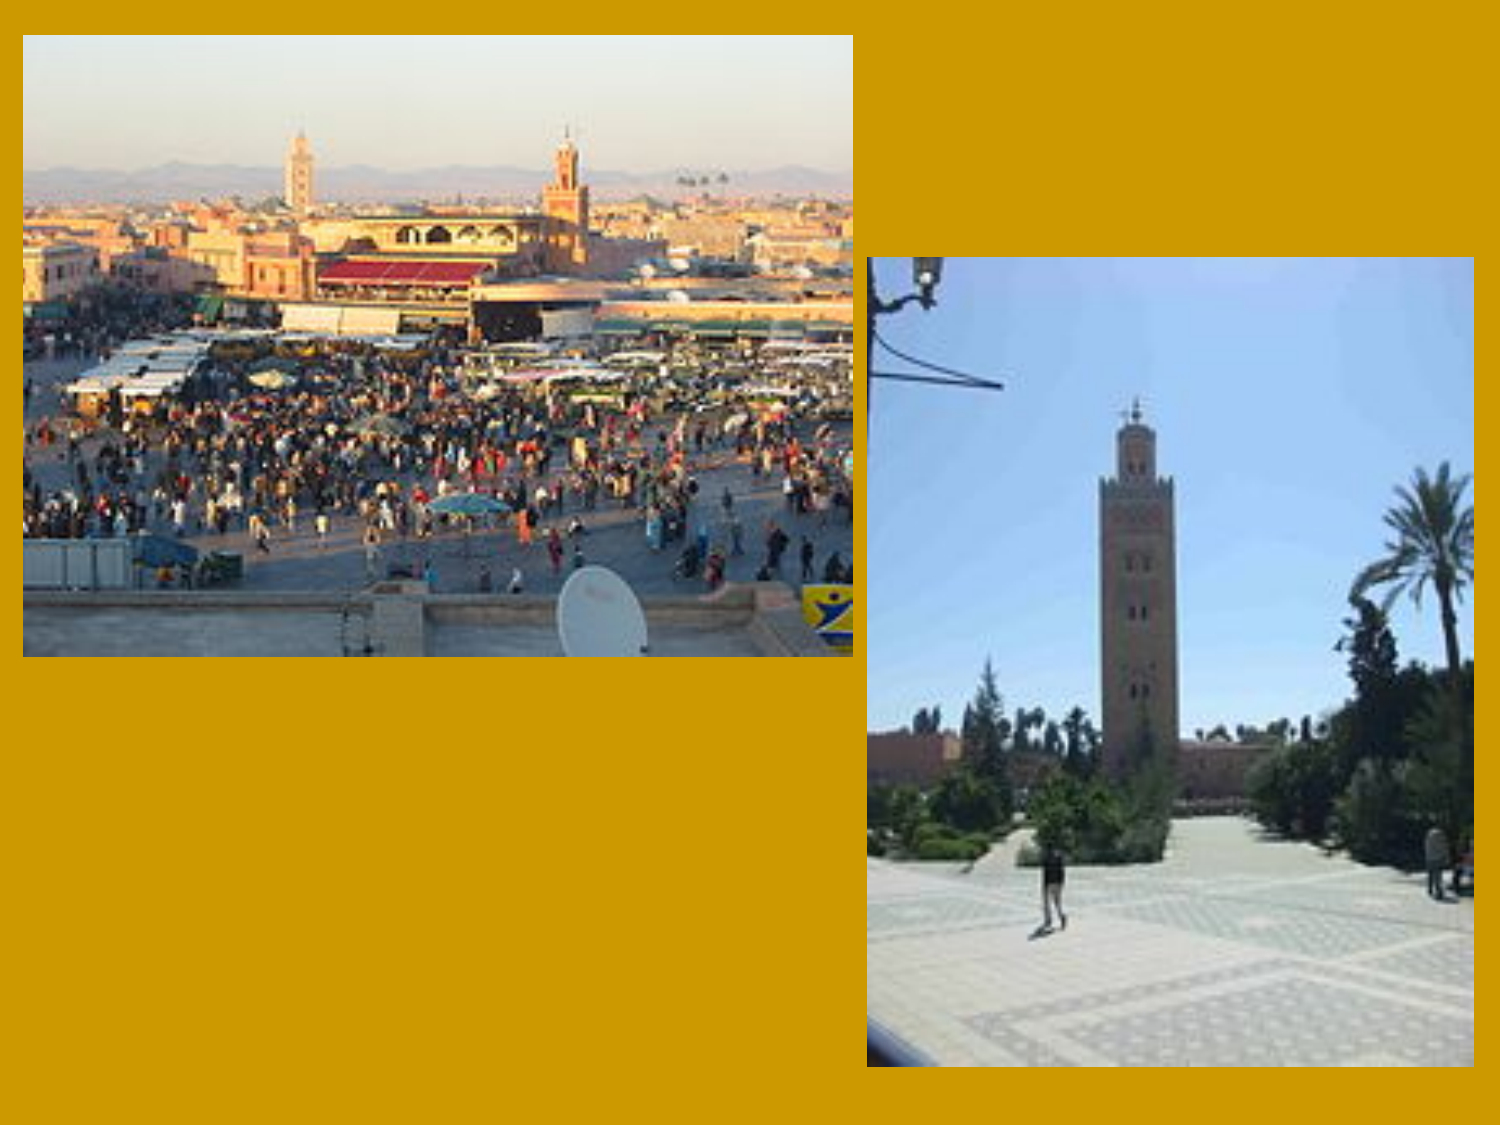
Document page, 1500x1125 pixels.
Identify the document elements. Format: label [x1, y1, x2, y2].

picture [23, 34, 853, 657]
picture [866, 257, 1474, 1067]
